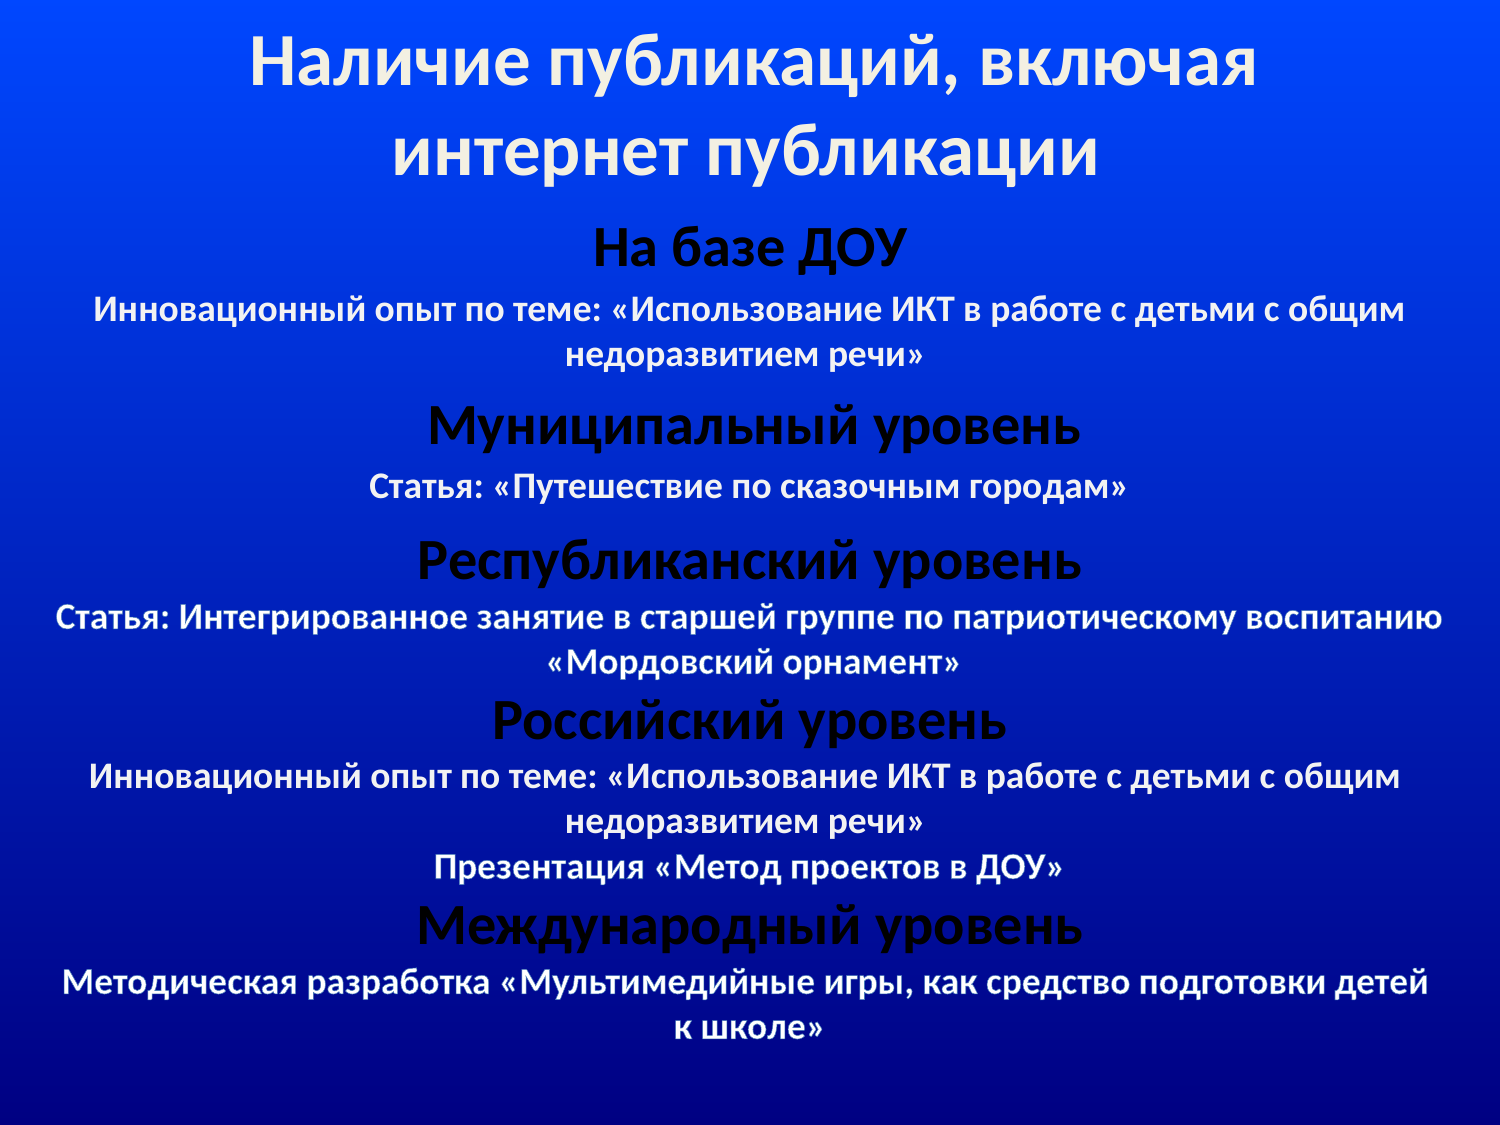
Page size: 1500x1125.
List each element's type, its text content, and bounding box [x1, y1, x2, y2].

text_box Инновационный опыт по теме: «Использование ИКТ в работе с детьми с общим недоразвитием речи» [17, 276, 1483, 381]
text_box На базе ДОУ [577, 200, 923, 276]
text_box Статья: «Путешествие по сказочным городам» [354, 453, 1146, 513]
text_box Муниципальный уровень [412, 378, 1097, 453]
text_box Наличие публикаций, включая интернет публикации [234, 3, 1275, 199]
text_box Республиканский уровень Статья: Интегрированное занятие в старшей группе по патриотическому воспитанию «Мордовский орнамент» Российский уровень Инновационный опыт по теме: «Использование ИКТ в работе с детьми с общим недоразвитием речи» Презентация «Метод проектов в ДОУ» Международный уровень Методическая разработка «Мультимедийные игры, как средство подготовки детей к школе» [40, 513, 1460, 1125]
